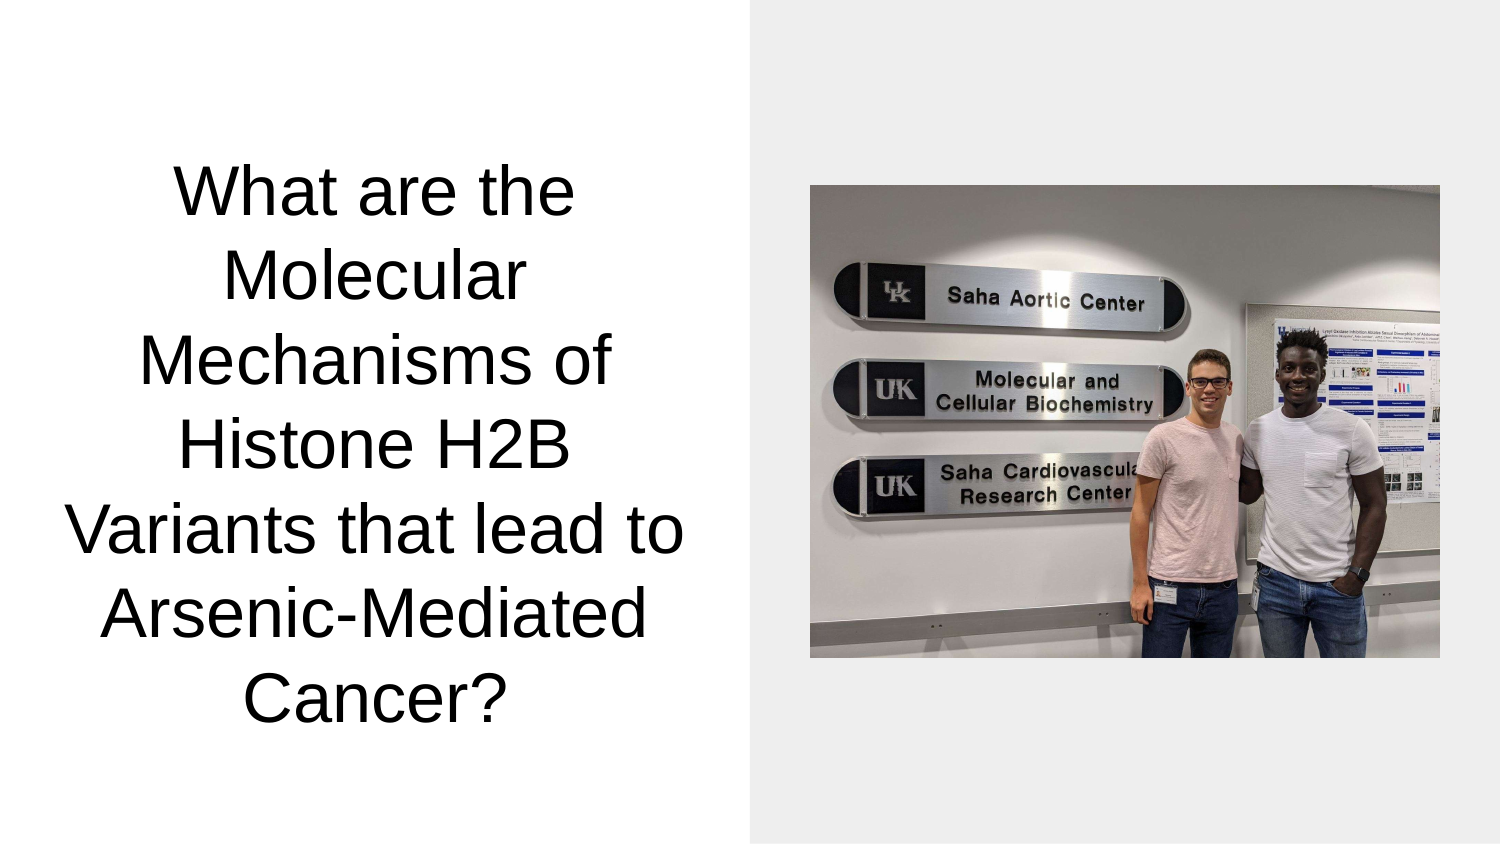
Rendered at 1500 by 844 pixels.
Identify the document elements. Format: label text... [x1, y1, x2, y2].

picture [809, 185, 1440, 659]
title What are the Molecular Mechanisms of Histone H2B Variants that lead to Arsenic-Mediated Cancer? [43, 136, 708, 752]
